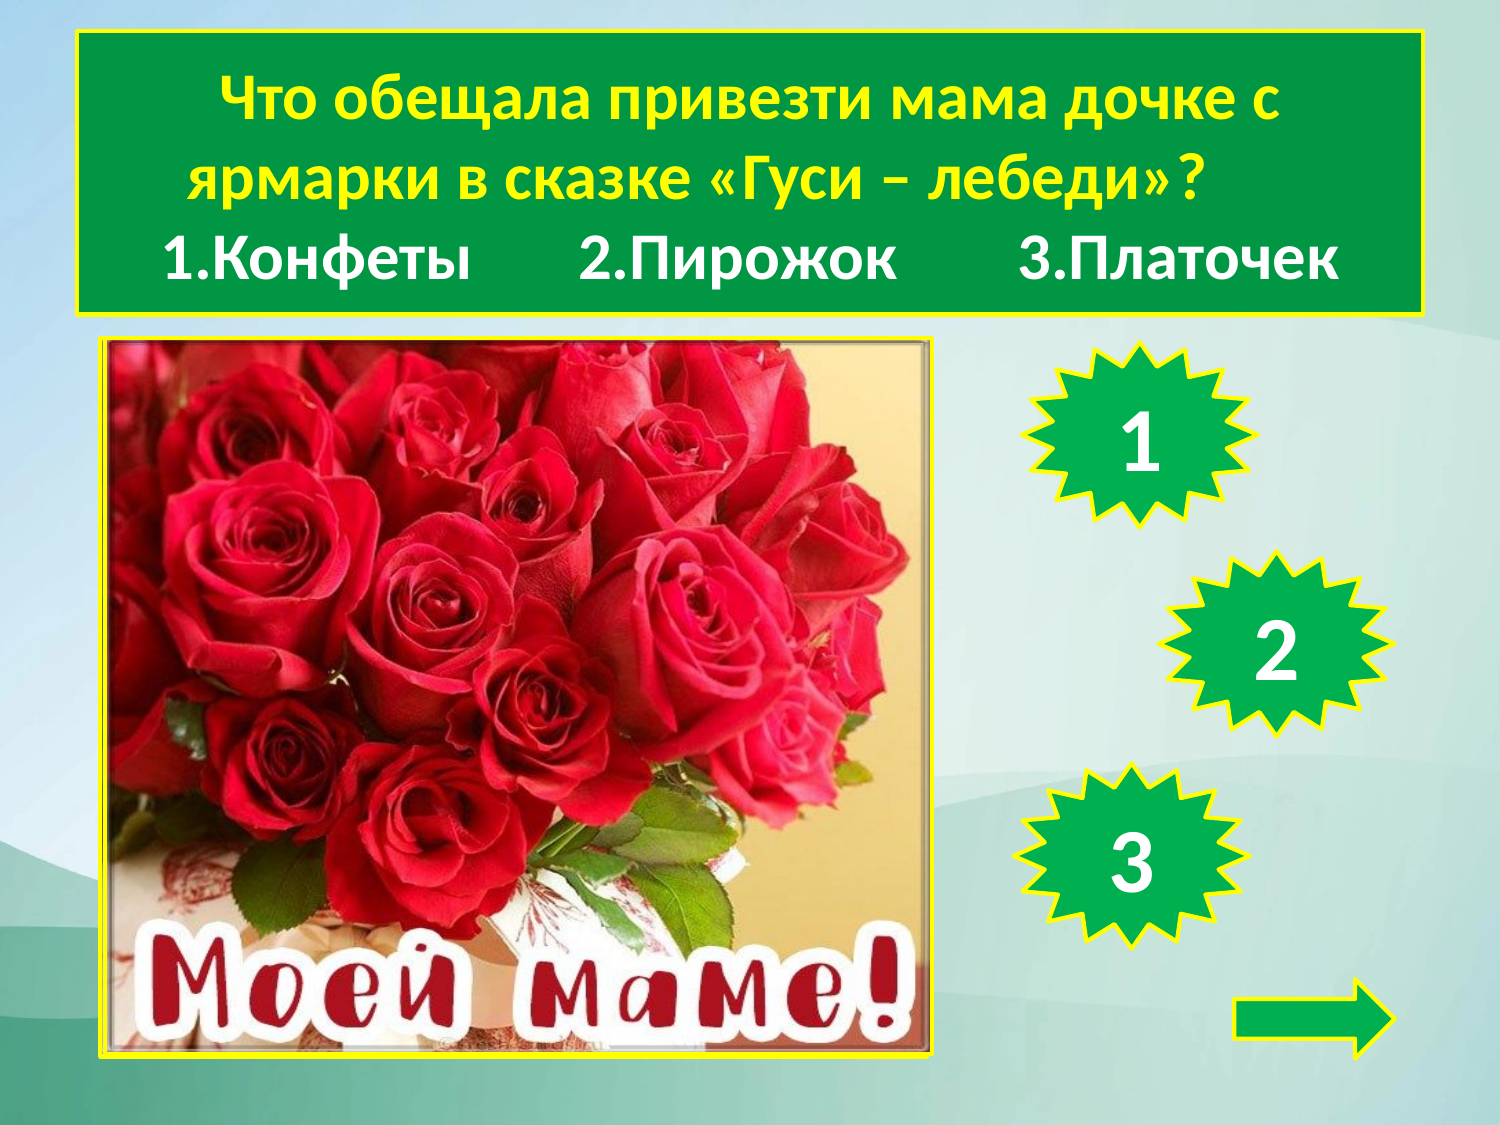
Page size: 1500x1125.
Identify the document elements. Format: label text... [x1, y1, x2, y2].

text_box [103, 336, 934, 1056]
text_box [1232, 977, 1397, 1061]
text_box 2 [1156, 549, 1397, 739]
text_box Что обещала привезти мама дочке с ярмарки в сказке «Гуси – лебеди»? 1.Конфеты 2.Пирожок 3.Платочек [75, 29, 1425, 317]
picture [0, 0, 1500, 1125]
text_box 1 [1019, 340, 1260, 530]
text_box 3 [1011, 761, 1252, 951]
text_box [98, 336, 929, 1059]
